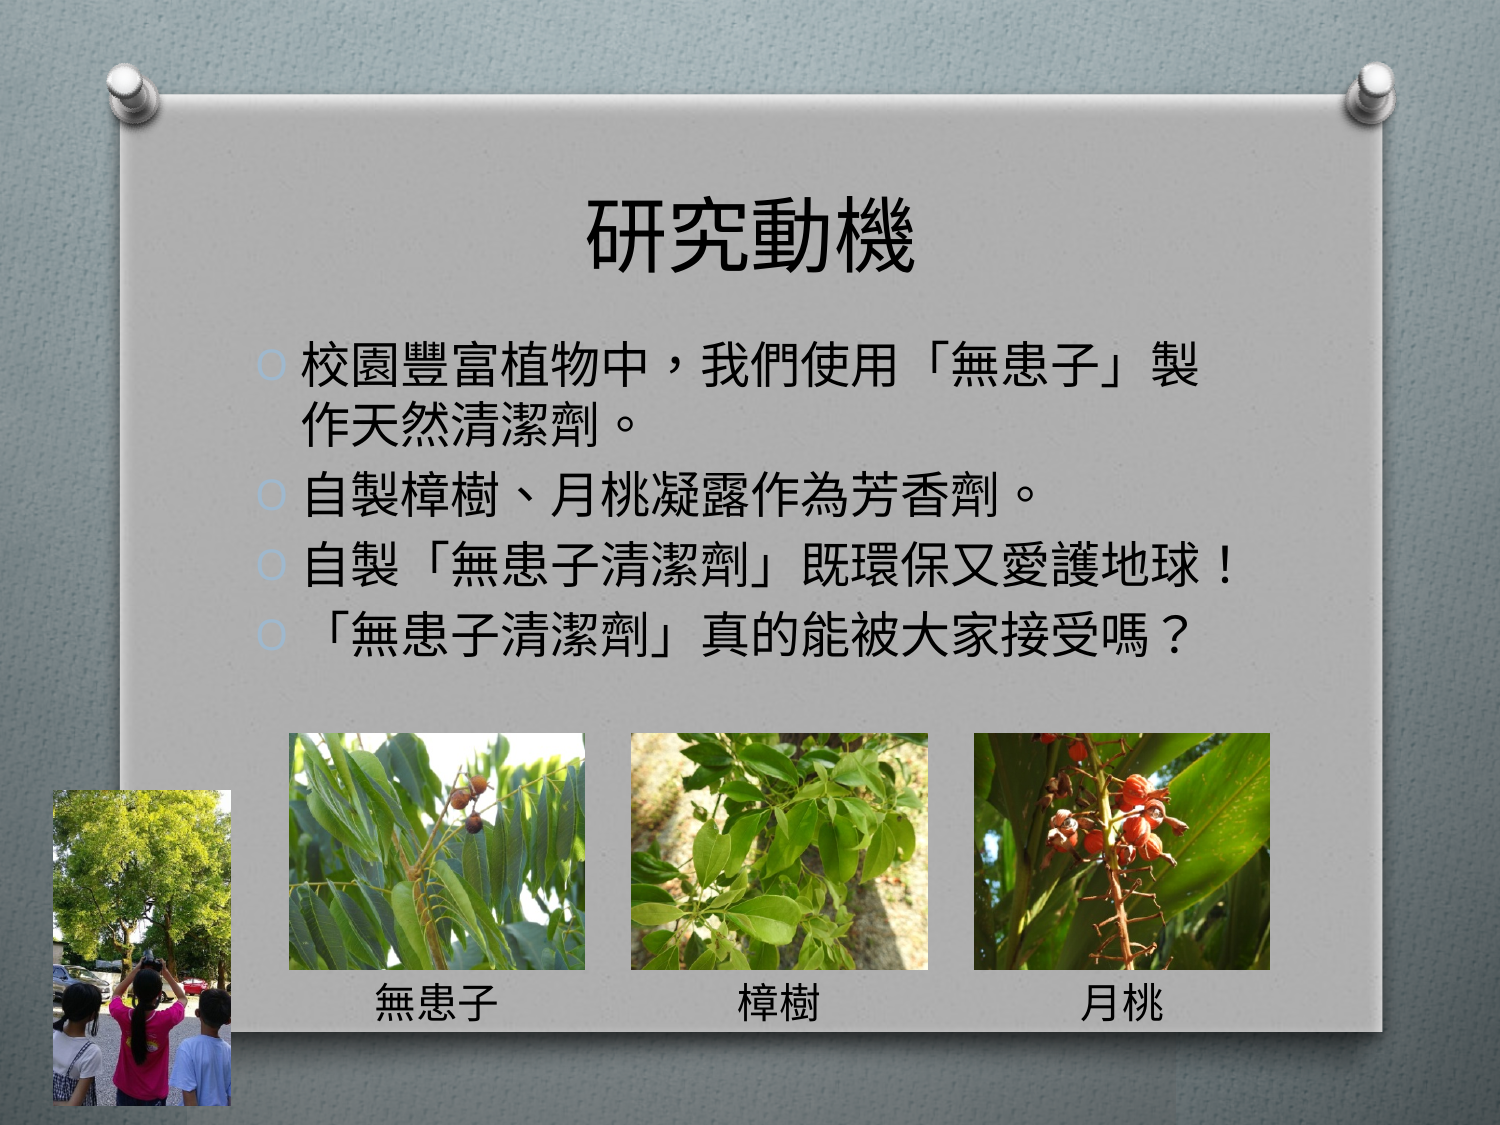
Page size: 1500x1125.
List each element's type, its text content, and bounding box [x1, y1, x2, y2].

picture [631, 732, 928, 970]
picture [75, 29, 198, 153]
text_box 月桃 [974, 970, 1270, 1035]
picture [289, 732, 585, 970]
text_box 樟樹 [631, 970, 928, 1035]
text_box 無患子 [289, 970, 585, 1035]
title 研究動機 [179, 134, 1323, 332]
picture [1317, 35, 1439, 156]
picture [52, 790, 231, 1107]
picture [974, 732, 1270, 970]
list 校園豐富植物中，我們使用「無患子」製作天然清潔劑。 自製樟樹、月桃凝露作為芳香劑。 自製「無患子清潔劑」既環保又愛護地球！ 「無患子清潔劑」真的能被大家接受嗎？ [240, 326, 1257, 918]
